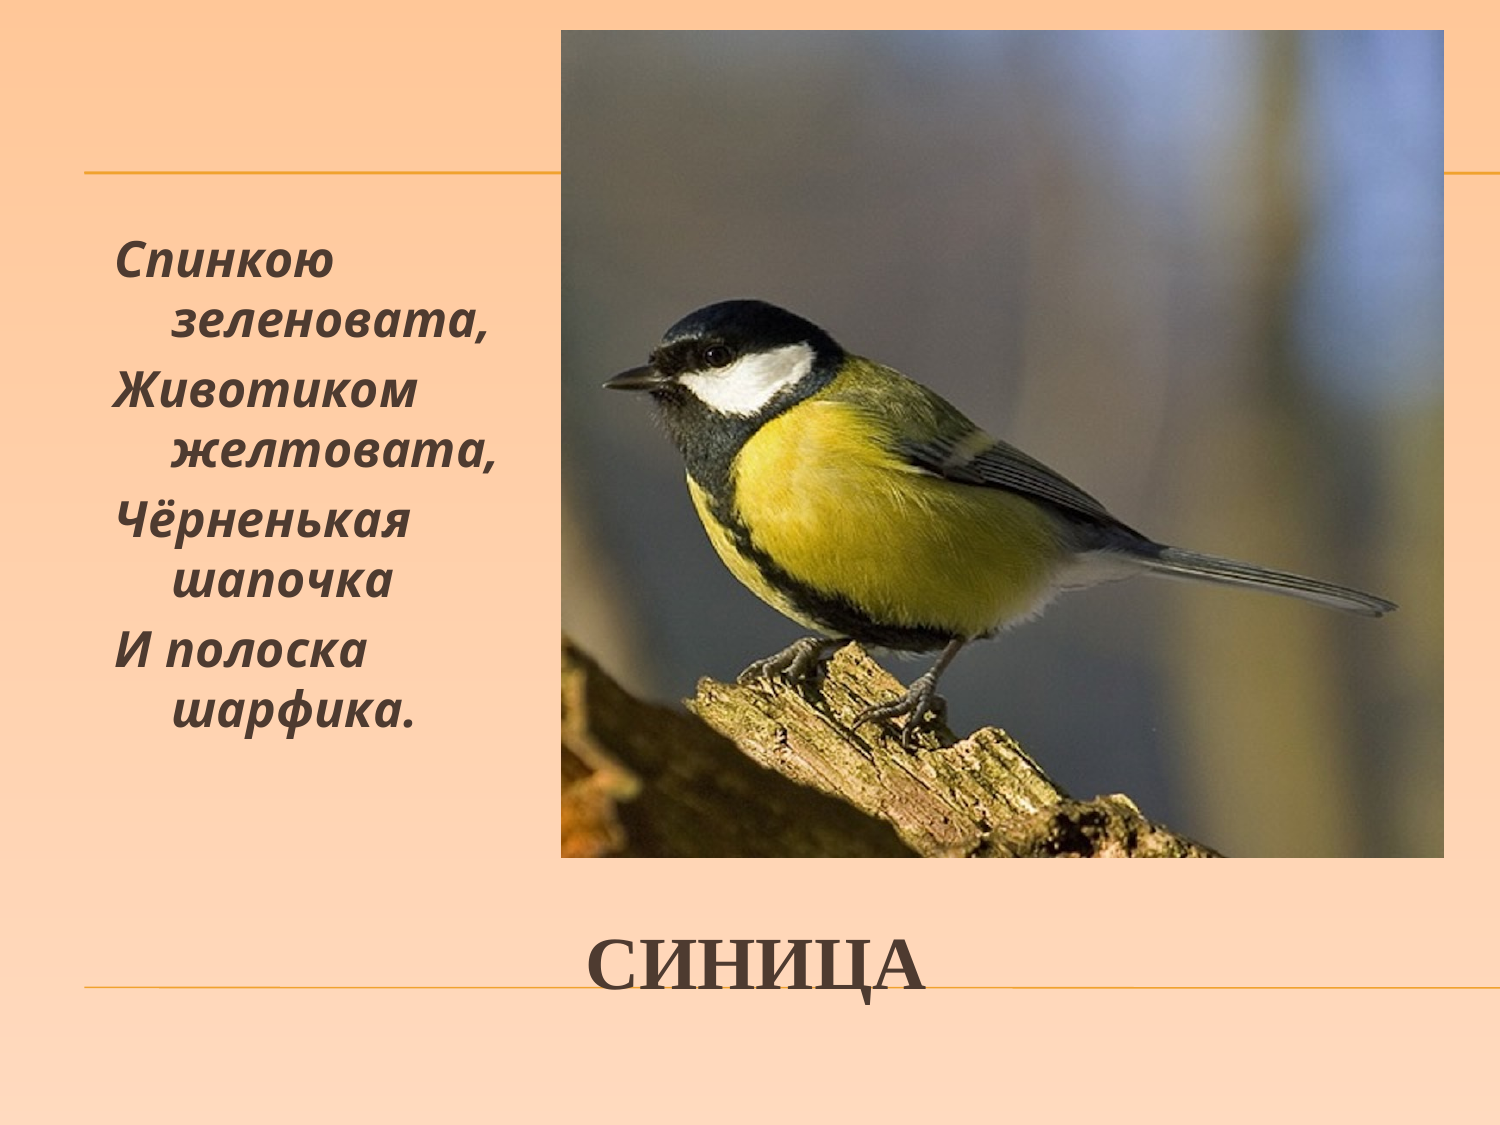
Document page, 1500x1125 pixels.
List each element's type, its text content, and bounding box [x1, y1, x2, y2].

list Спинкою зеленовата, Животиком желтовата, Чёрненькая шапочка И полоска шарфика. [100, 219, 538, 863]
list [560, 30, 1445, 859]
title СИНИЦА [50, 887, 1463, 1033]
